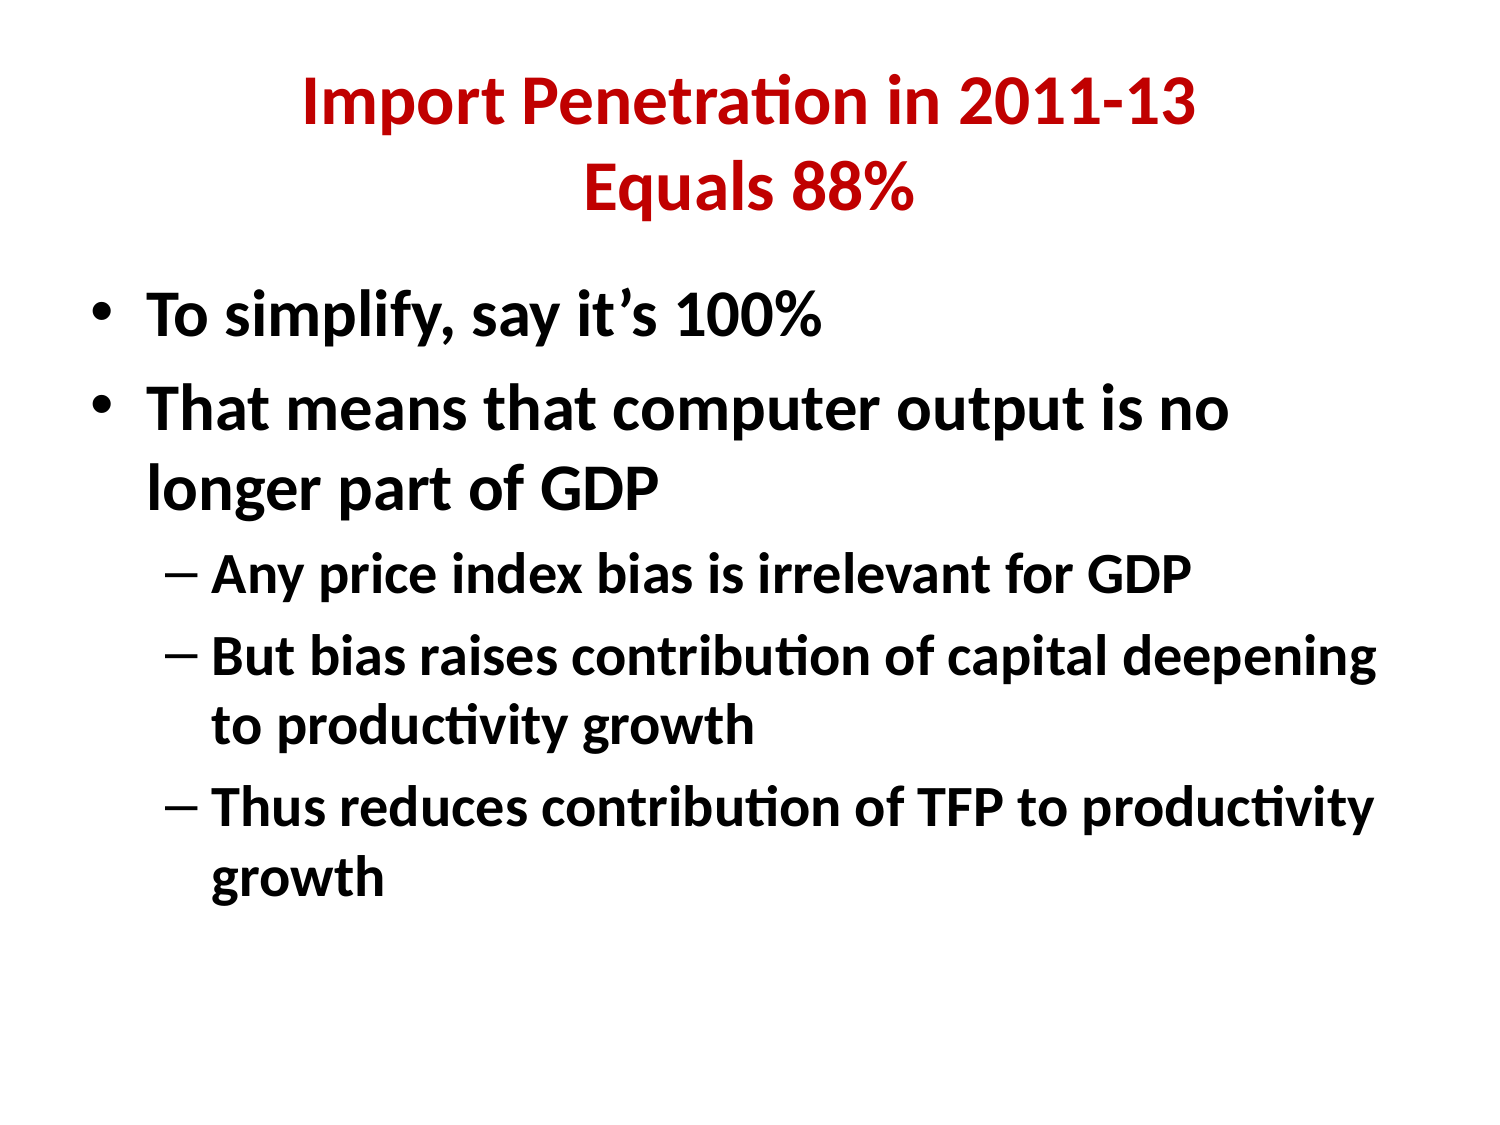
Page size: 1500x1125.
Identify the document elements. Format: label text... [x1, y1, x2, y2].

list To simplify, say it’s 100% That means that computer output is no longer part of GDP Any price index bias is irrelevant for GDP But bias raises contribution of capital deepening to productivity growth Thus reduces contribution of TFP to productivity growth [75, 262, 1425, 1005]
title Import Penetration in 2011-13 Equals 88% [75, 45, 1425, 233]
